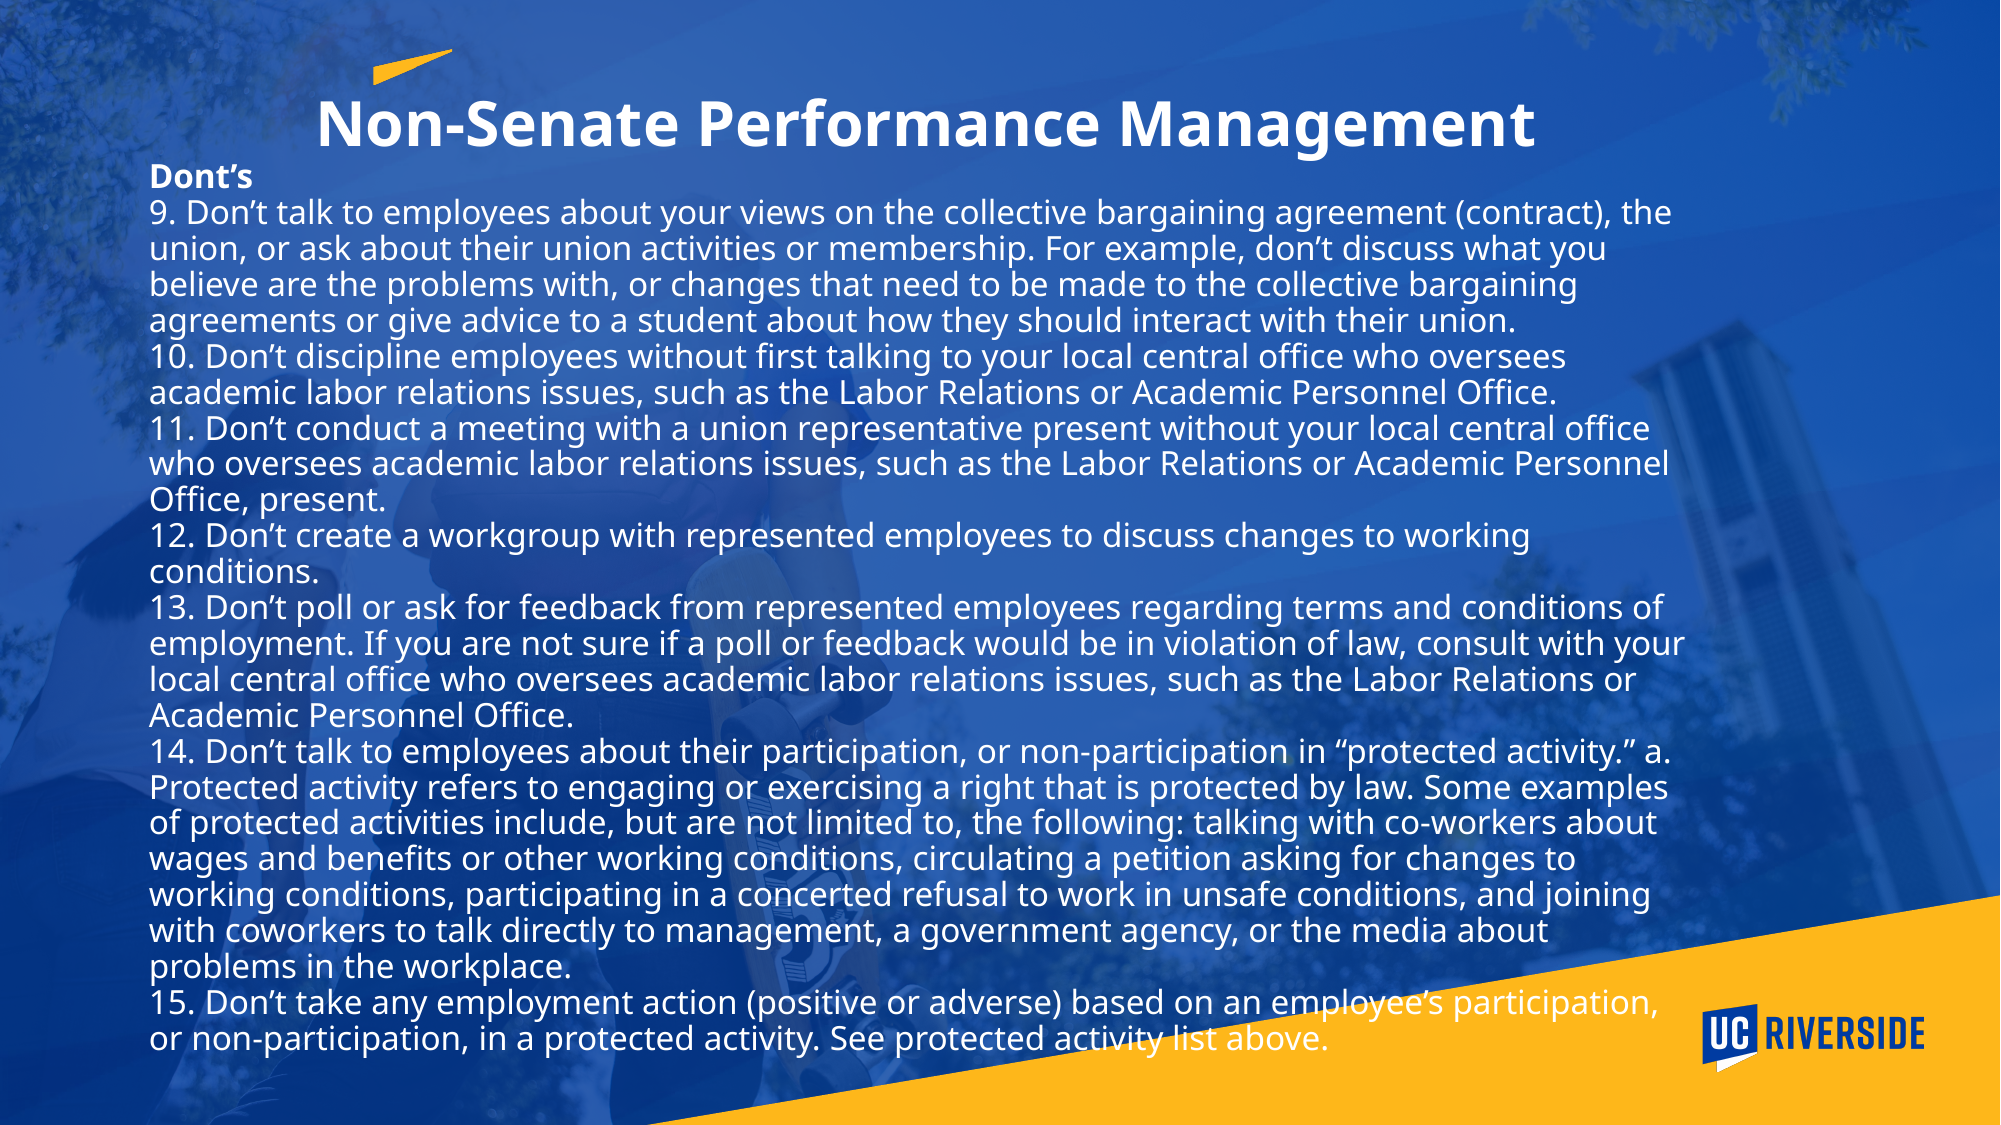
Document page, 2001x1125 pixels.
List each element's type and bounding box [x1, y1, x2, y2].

picture [0, 0, 2000, 1125]
text_box [646, 895, 2000, 1125]
